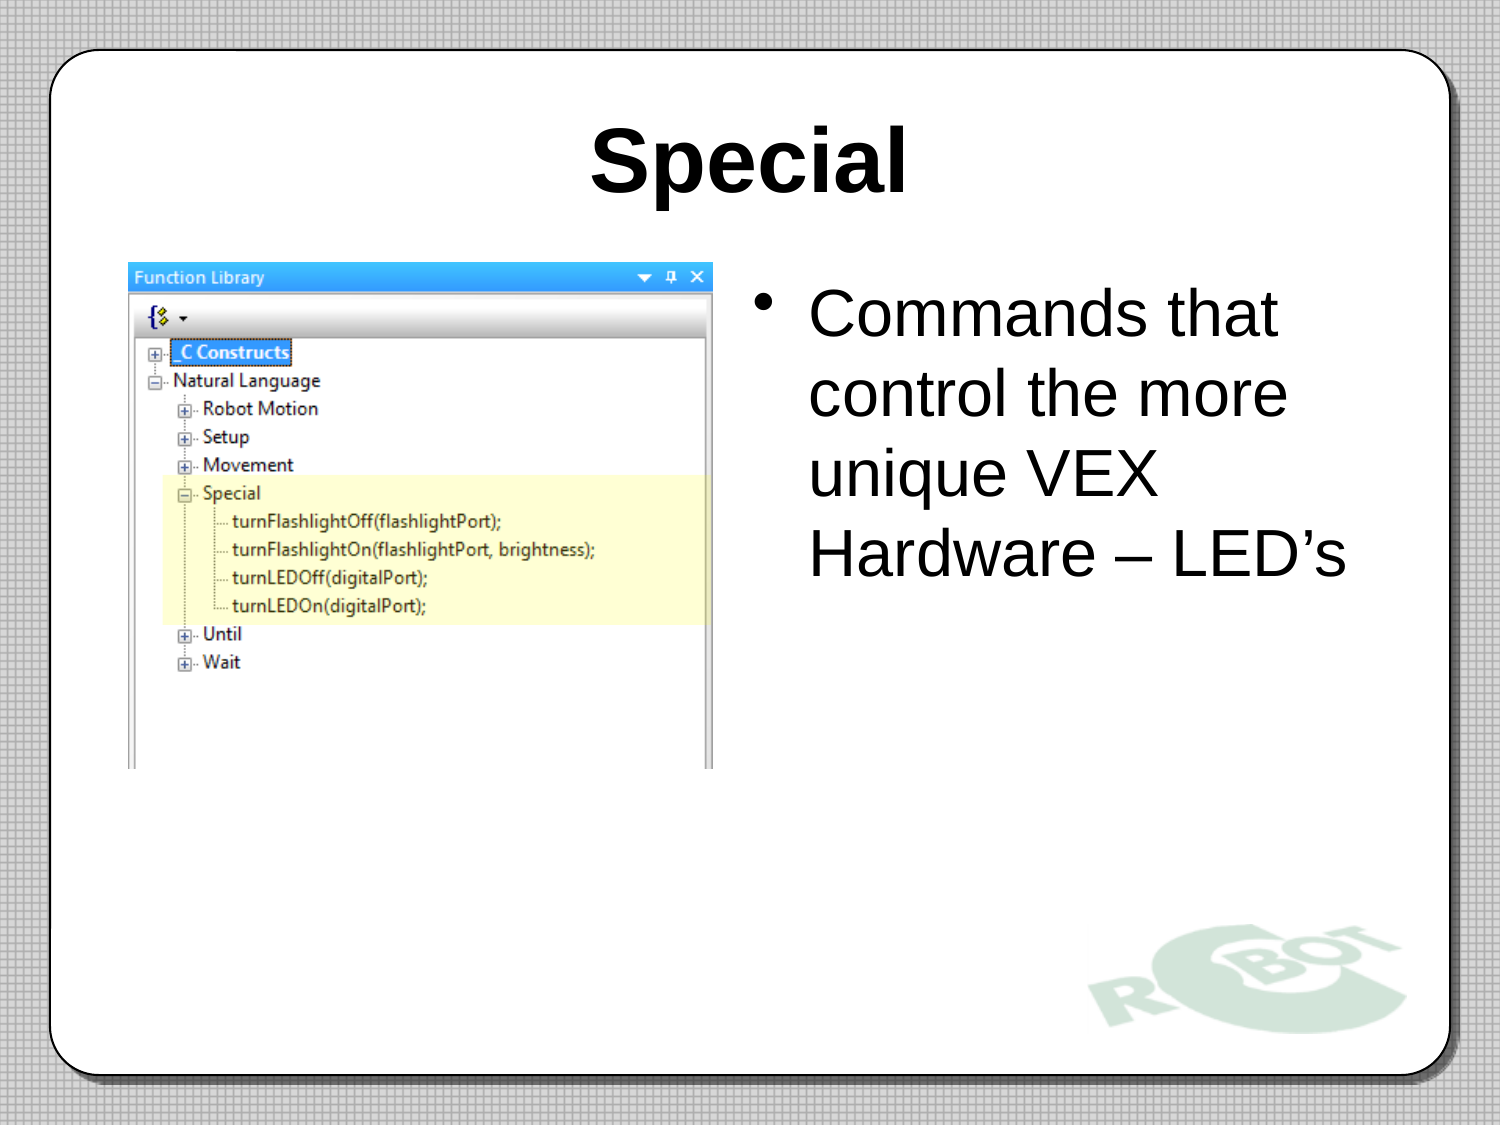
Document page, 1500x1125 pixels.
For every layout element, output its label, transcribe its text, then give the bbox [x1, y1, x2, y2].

list Commands that control the more unique VEX Hardware – LED’s [737, 262, 1425, 1005]
title Special [75, 62, 1425, 250]
picture [0, 0, 1500, 1125]
